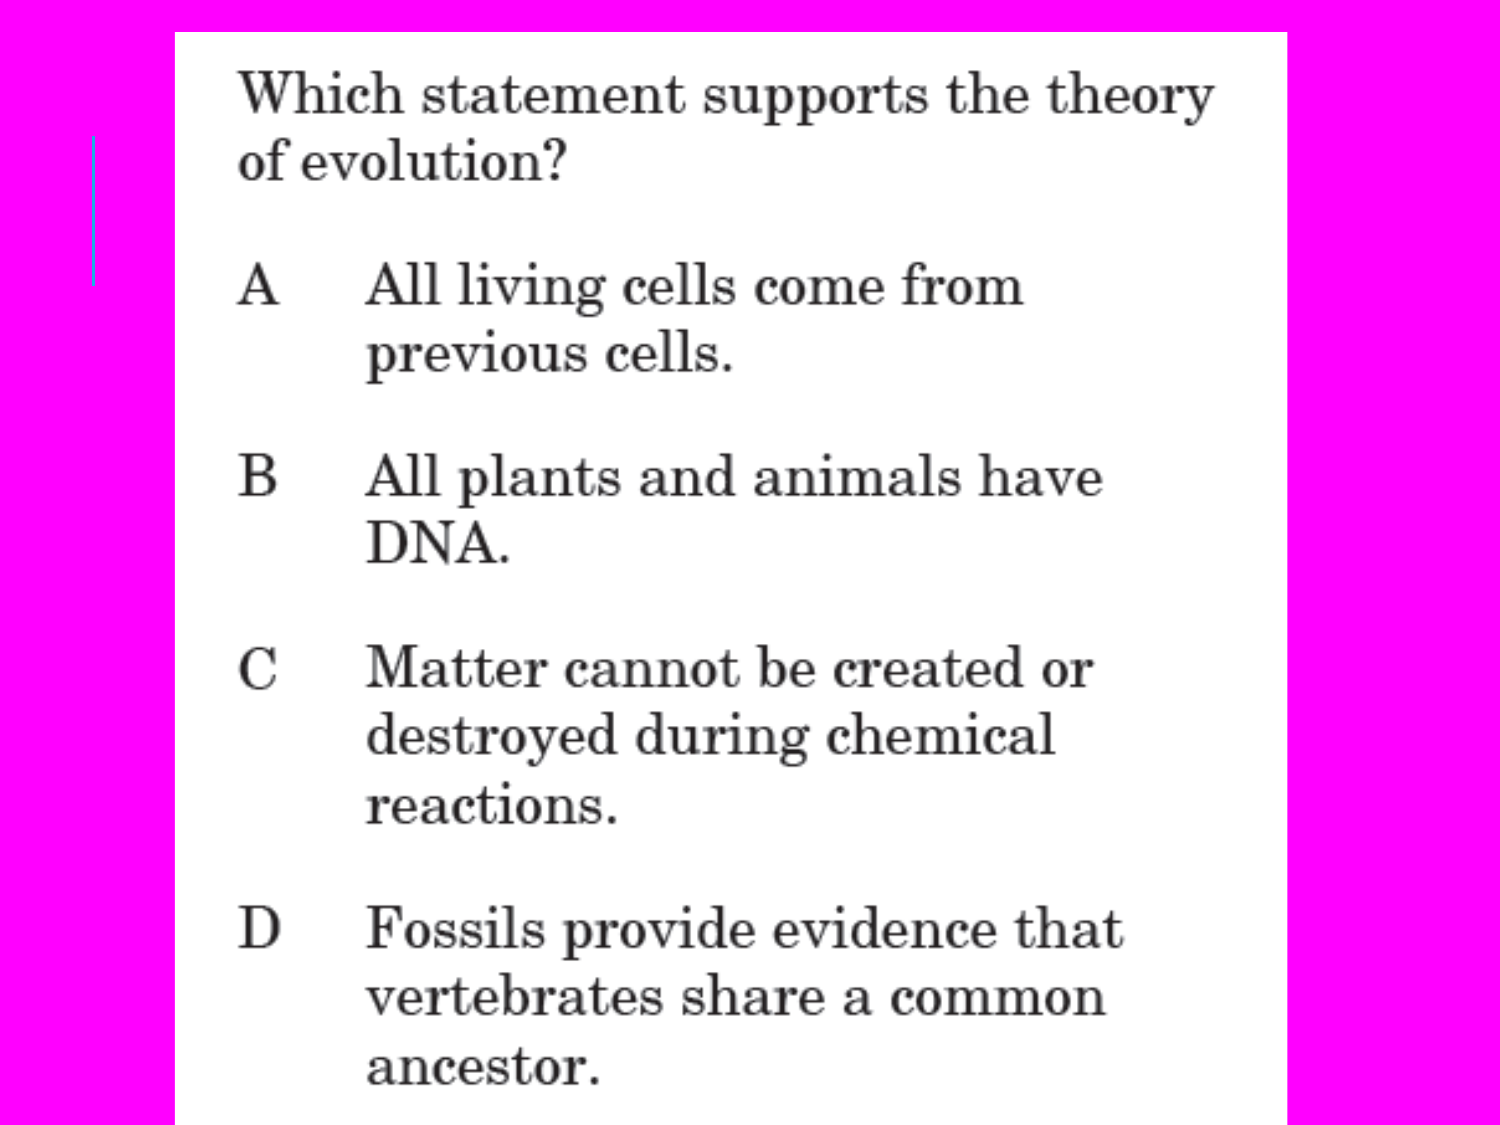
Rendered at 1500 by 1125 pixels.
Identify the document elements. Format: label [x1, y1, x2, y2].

picture [174, 32, 1288, 1125]
